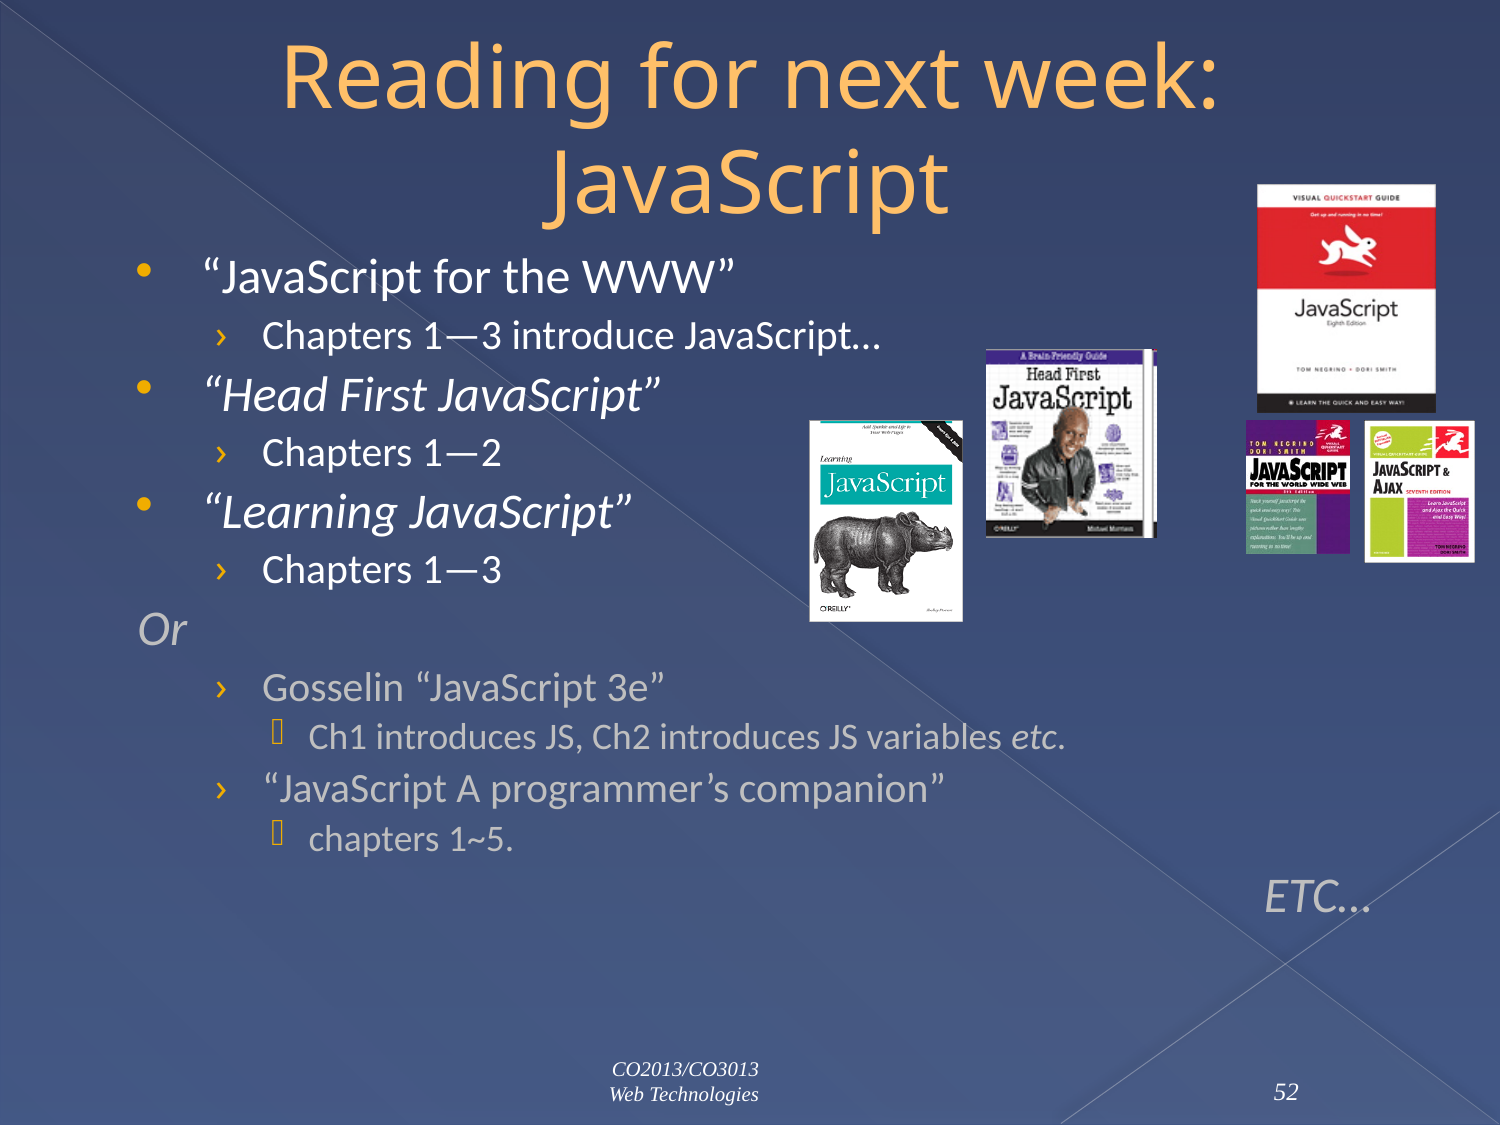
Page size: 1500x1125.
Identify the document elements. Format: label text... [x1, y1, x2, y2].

list “JavaScript for the WWW” Chapters 1—3 introduce JavaScript… “Head First JavaScript” Chapters 1—2 “Learning JavaScript” Chapters 1—3 Or Gosselin “JavaScript 3e” Ch1 introduces JS, Ch2 introduces JS variables etc. “JavaScript A programmer’s companion” chapters 1~5. ETC… [112, 243, 1388, 981]
picture [985, 349, 1157, 538]
picture [1257, 184, 1436, 413]
footer CO2013/CO3013 Web Technologies [75, 1063, 774, 1113]
title Reading for next week: JavaScript [75, 43, 1425, 209]
picture [808, 420, 963, 622]
picture [1363, 420, 1476, 563]
picture [1245, 420, 1350, 555]
slide_number 52 [1245, 1063, 1328, 1113]
